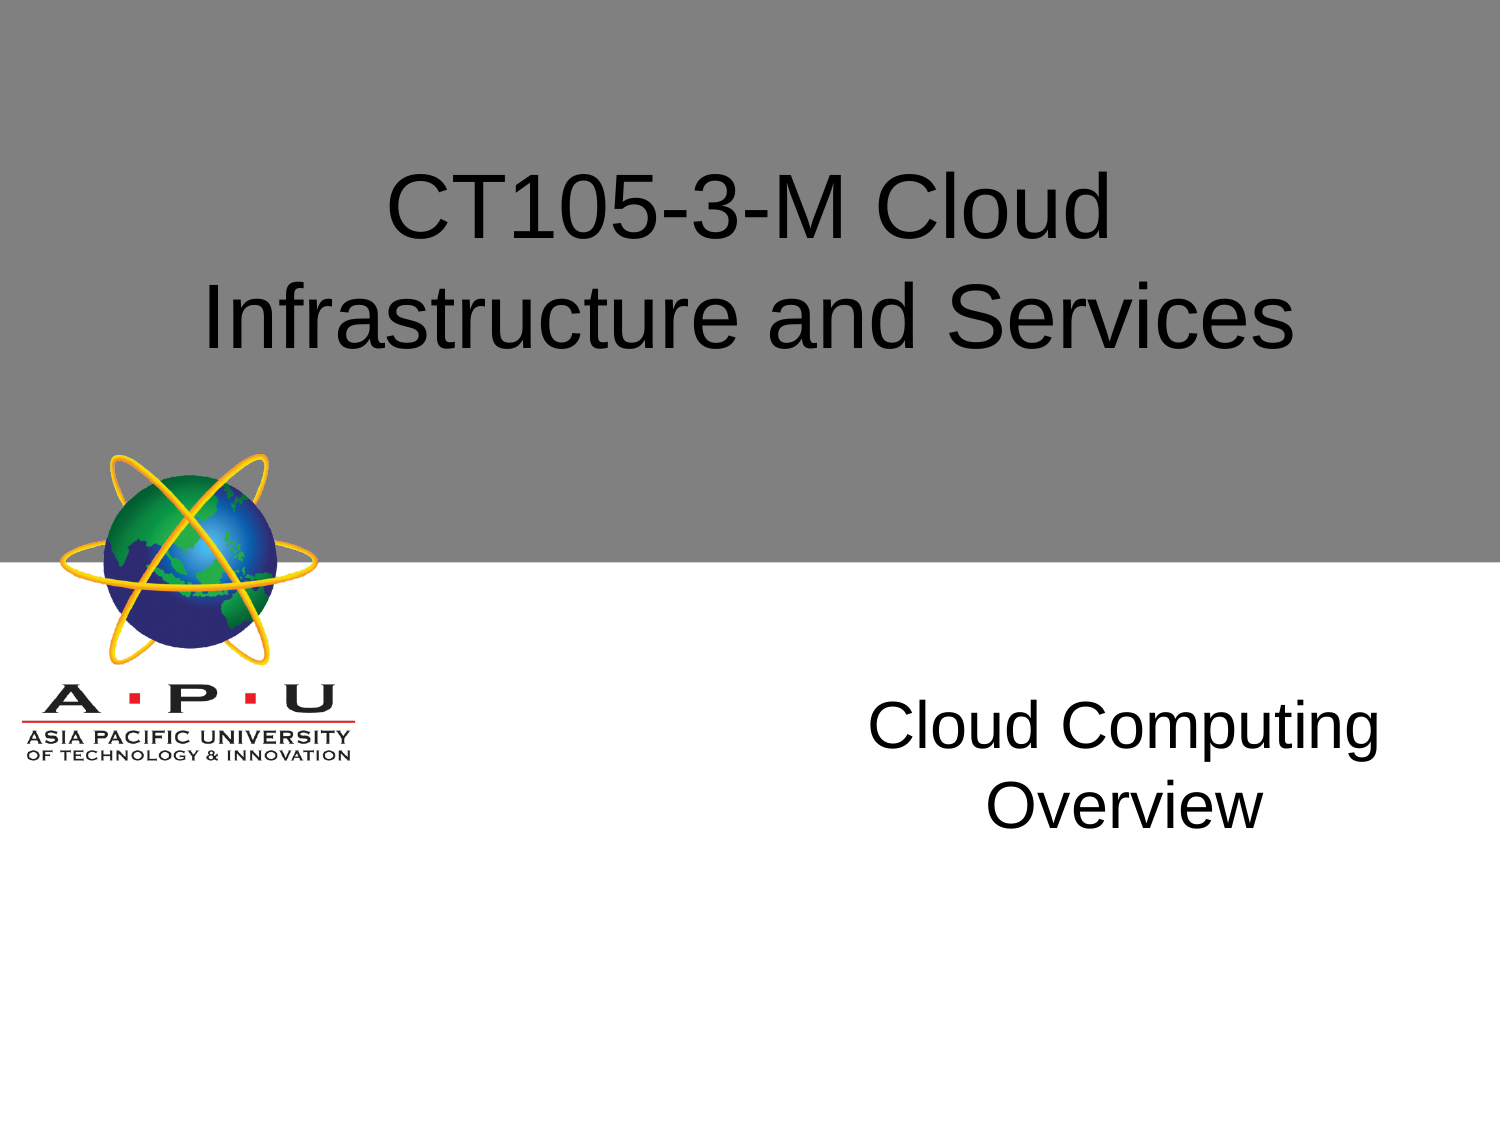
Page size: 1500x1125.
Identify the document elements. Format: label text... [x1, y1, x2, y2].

picture [0, 412, 397, 805]
title CT105-3-M Cloud Infrastructure and Services [112, 61, 1388, 453]
subtitle Cloud Computing Overview [750, 674, 1500, 869]
